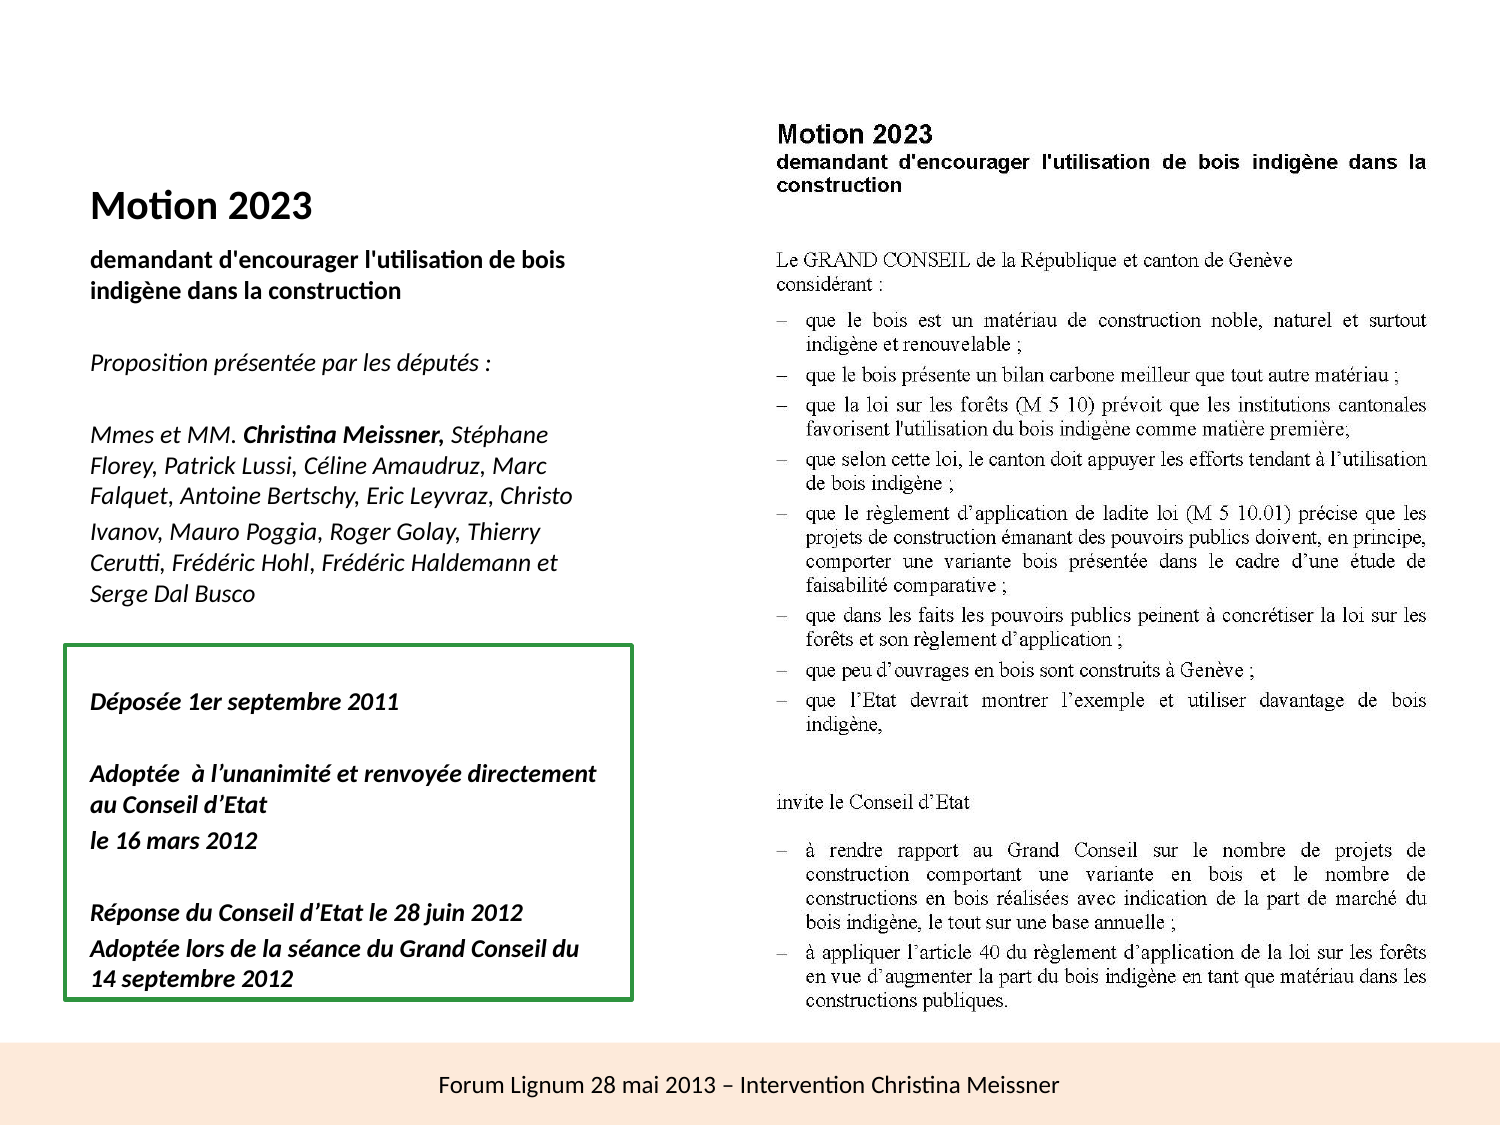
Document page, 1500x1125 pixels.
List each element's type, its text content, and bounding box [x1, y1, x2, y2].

list demandant d'encourager l'utilisation de bois indigène dans la construction Proposition présentée par les députés : Mmes et MM. Christina Meissner, Stéphane Florey, Patrick Lussi, Céline Amaudruz, Marc Falquet, Antoine Bertschy, Eric Leyvraz, Christo Ivanov, Mauro Poggia, Roger Golay, Thierry Cerutti, Frédéric Hohl, Frédéric Haldemann et Serge Dal Busco Déposée 1er septembre 2011 Adoptée à l’unanimité et renvoyée directement au Conseil d’Etat le 16 mars 2012 Réponse du Conseil d’Etat le 28 juin 2012 Adoptée lors de la séance du Grand Conseil du 14 septembre 2012 [75, 235, 621, 643]
text_box [63, 643, 634, 1002]
footer Forum Lignum 28 mai 2013 – Intervention Christina Meissner [0, 1042, 1500, 1125]
picture [763, 0, 1497, 1114]
title Motion 2023 [75, 44, 569, 235]
